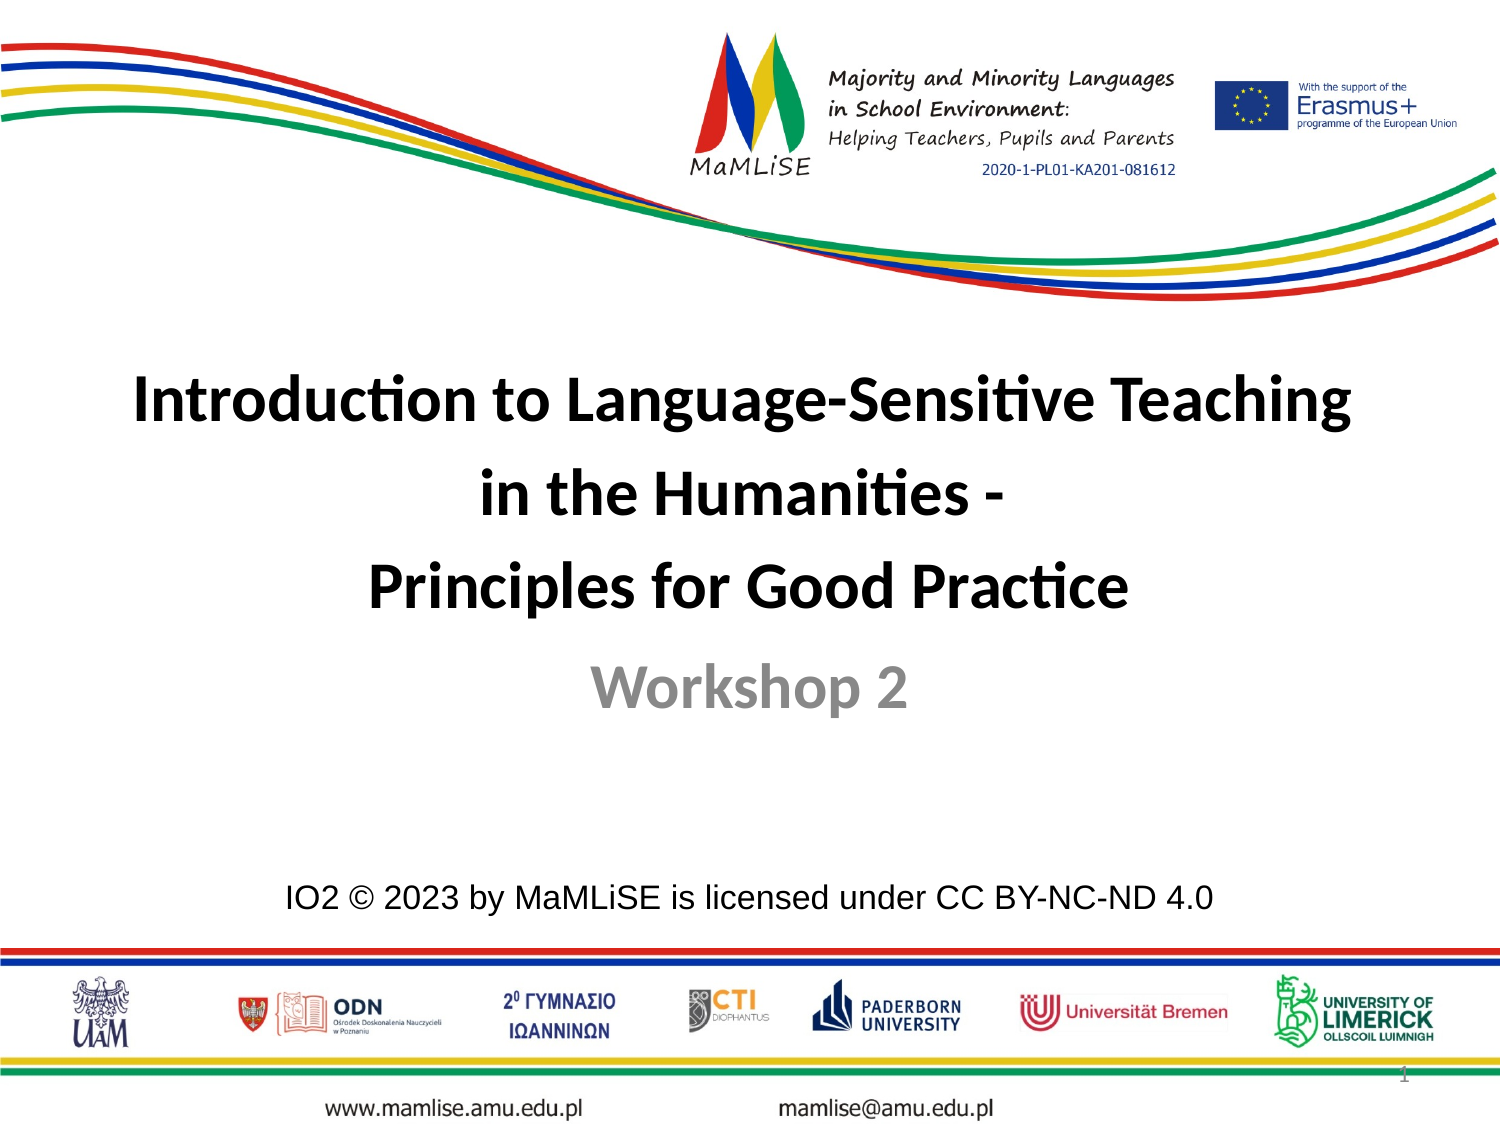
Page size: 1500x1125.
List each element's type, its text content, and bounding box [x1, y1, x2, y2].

title Introduction to Language-Sensitive Teaching in the Humanities - Principles for Good Practice [112, 349, 1388, 626]
subtitle Workshop 2 IO2 © 2023 by MaMLiSE is licensed under CC BY-NC-ND 4.0 [225, 637, 1275, 925]
picture [0, 0, 1500, 1125]
